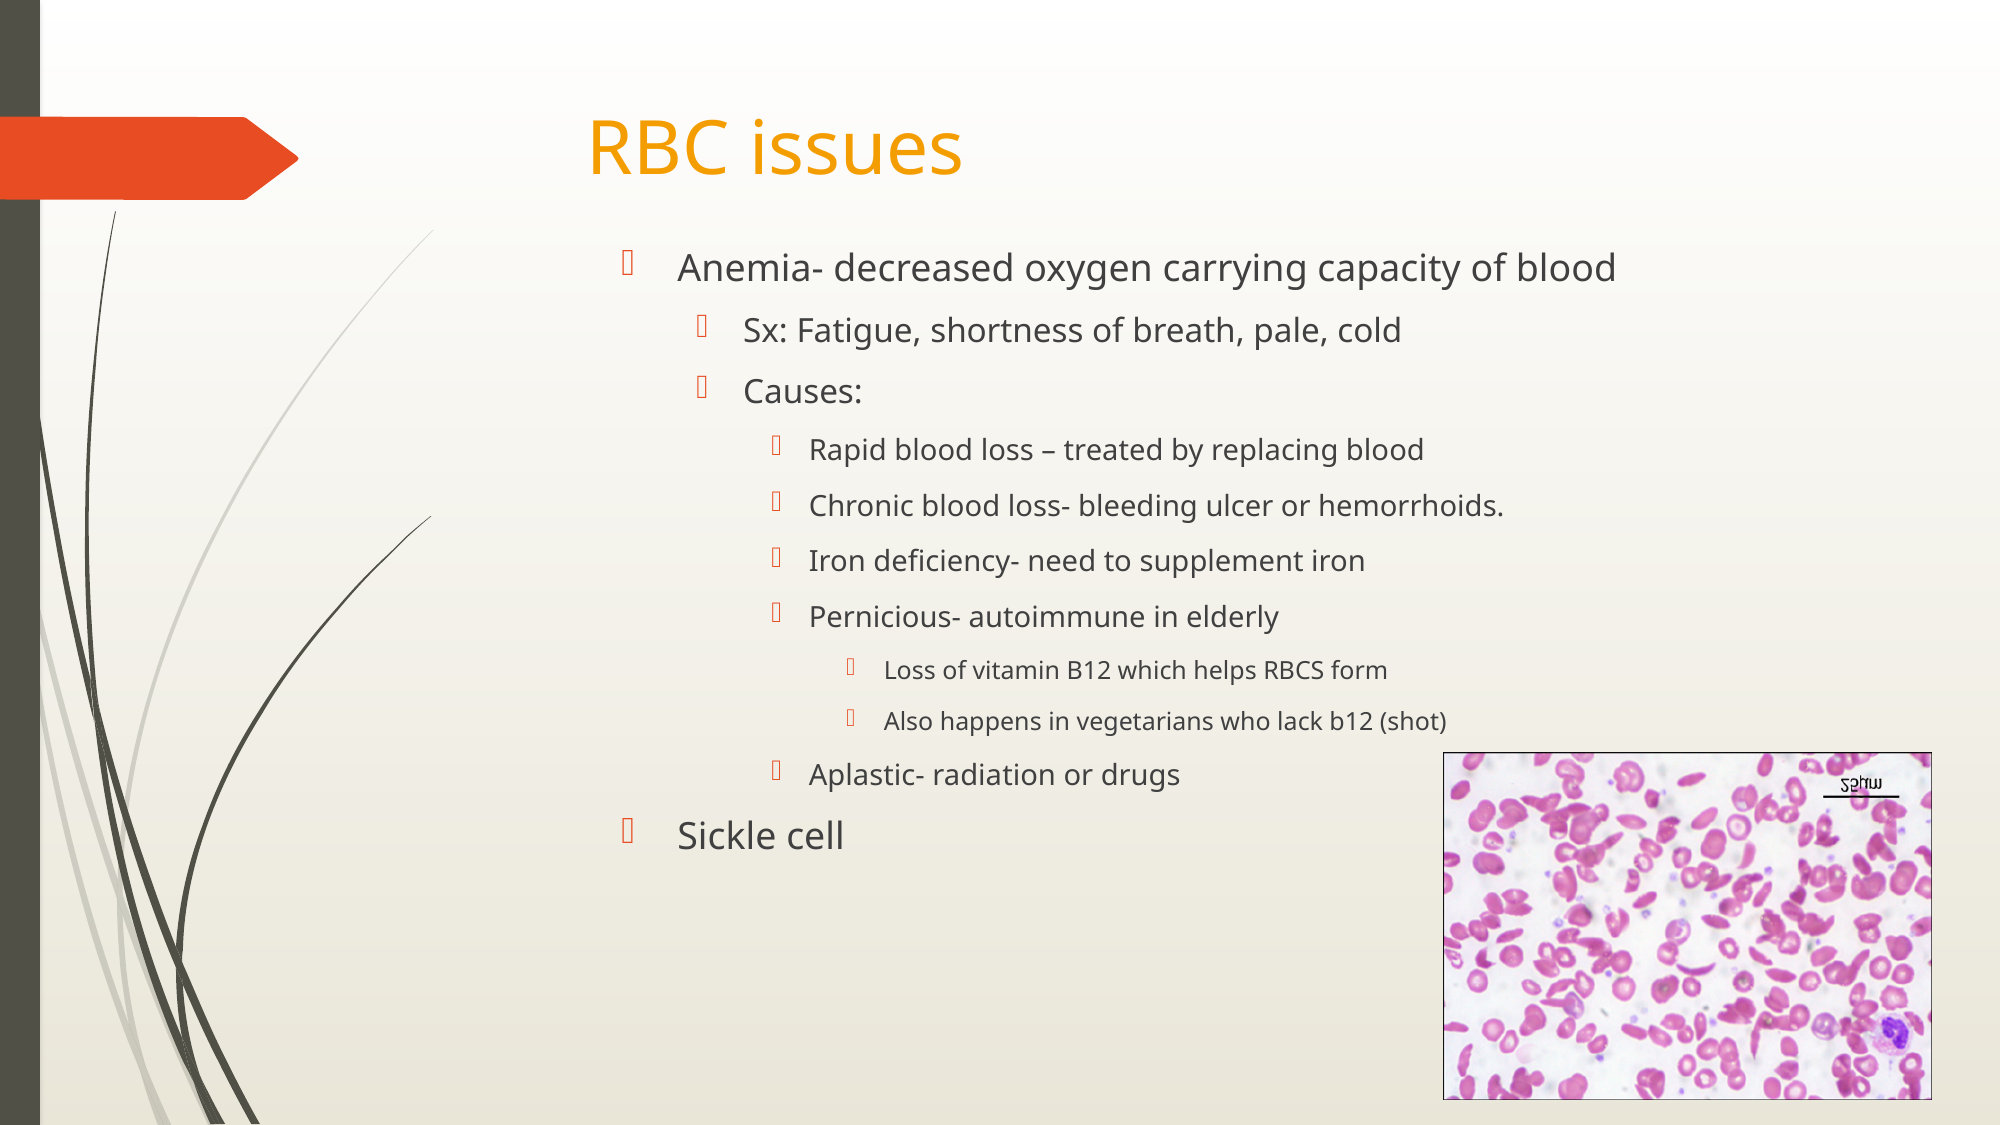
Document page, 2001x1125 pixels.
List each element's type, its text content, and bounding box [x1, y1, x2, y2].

title RBC issues [571, 92, 1653, 215]
list Anemia- decreased oxygen carrying capacity of blood Sx: Fatigue, shortness of breath, pale, cold Causes: Rapid blood loss – treated by replacing blood Chronic blood loss- bleeding ulcer or hemorrhoids. Iron deficiency- need to supplement iron Pernicious- autoimmune in elderly Loss of vitamin B12 which helps RBCS form Also happens in vegetarians who lack b12 (shot) Aplastic- radiation or drugs Sickle cell [606, 236, 1688, 959]
picture [1443, 751, 1932, 1100]
